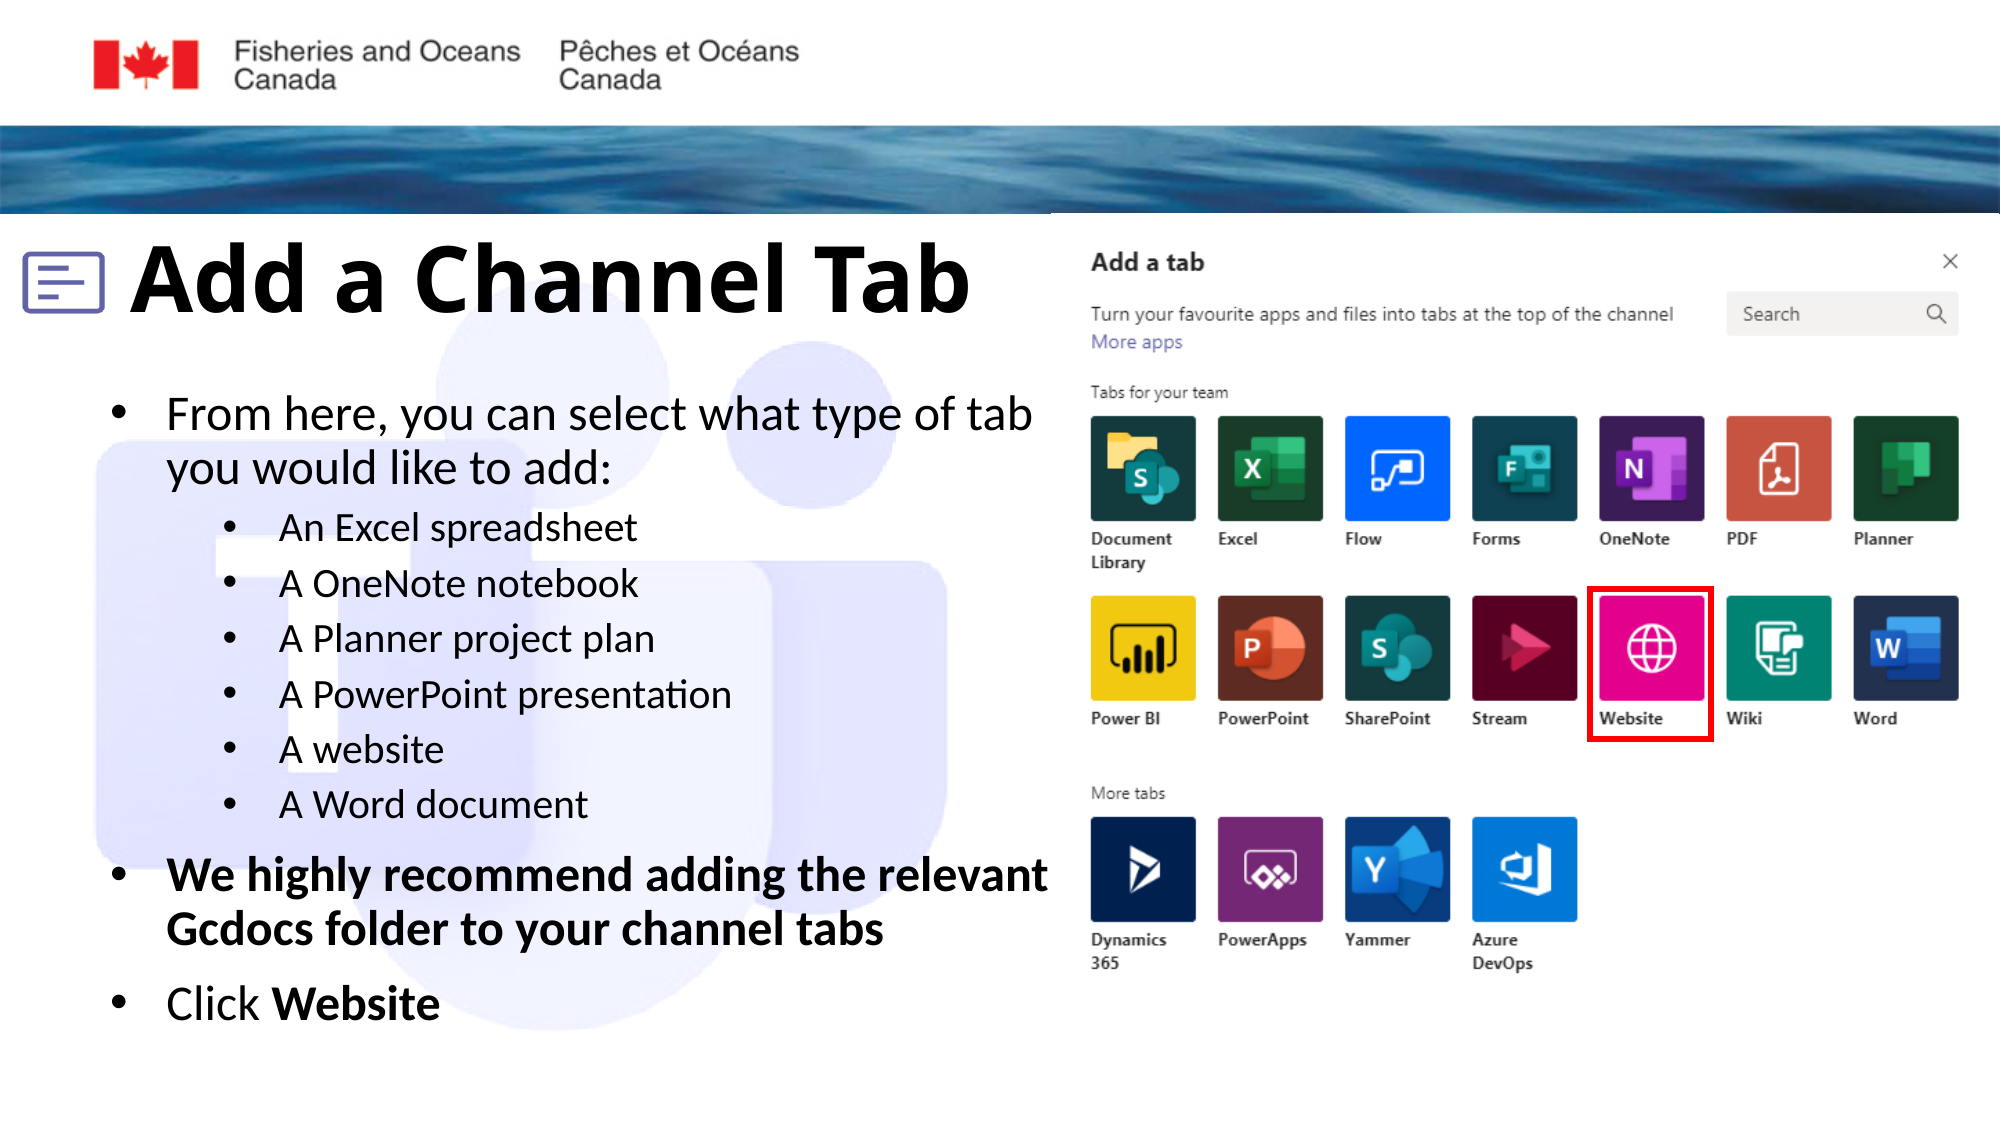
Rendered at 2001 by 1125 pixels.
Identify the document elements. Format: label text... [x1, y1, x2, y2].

picture [0, 0, 2001, 1125]
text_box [7, 218, 1087, 348]
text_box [1051, 213, 1999, 983]
text_box From here, you can select what type of tab you would like to add: An Excel spreadsheet A OneNote notebook A Planner project plan A PowerPoint presentation A website A Word document We highly recommend adding the relevant Gcdocs folder to your channel tabs Click Website [95, 380, 1068, 1053]
